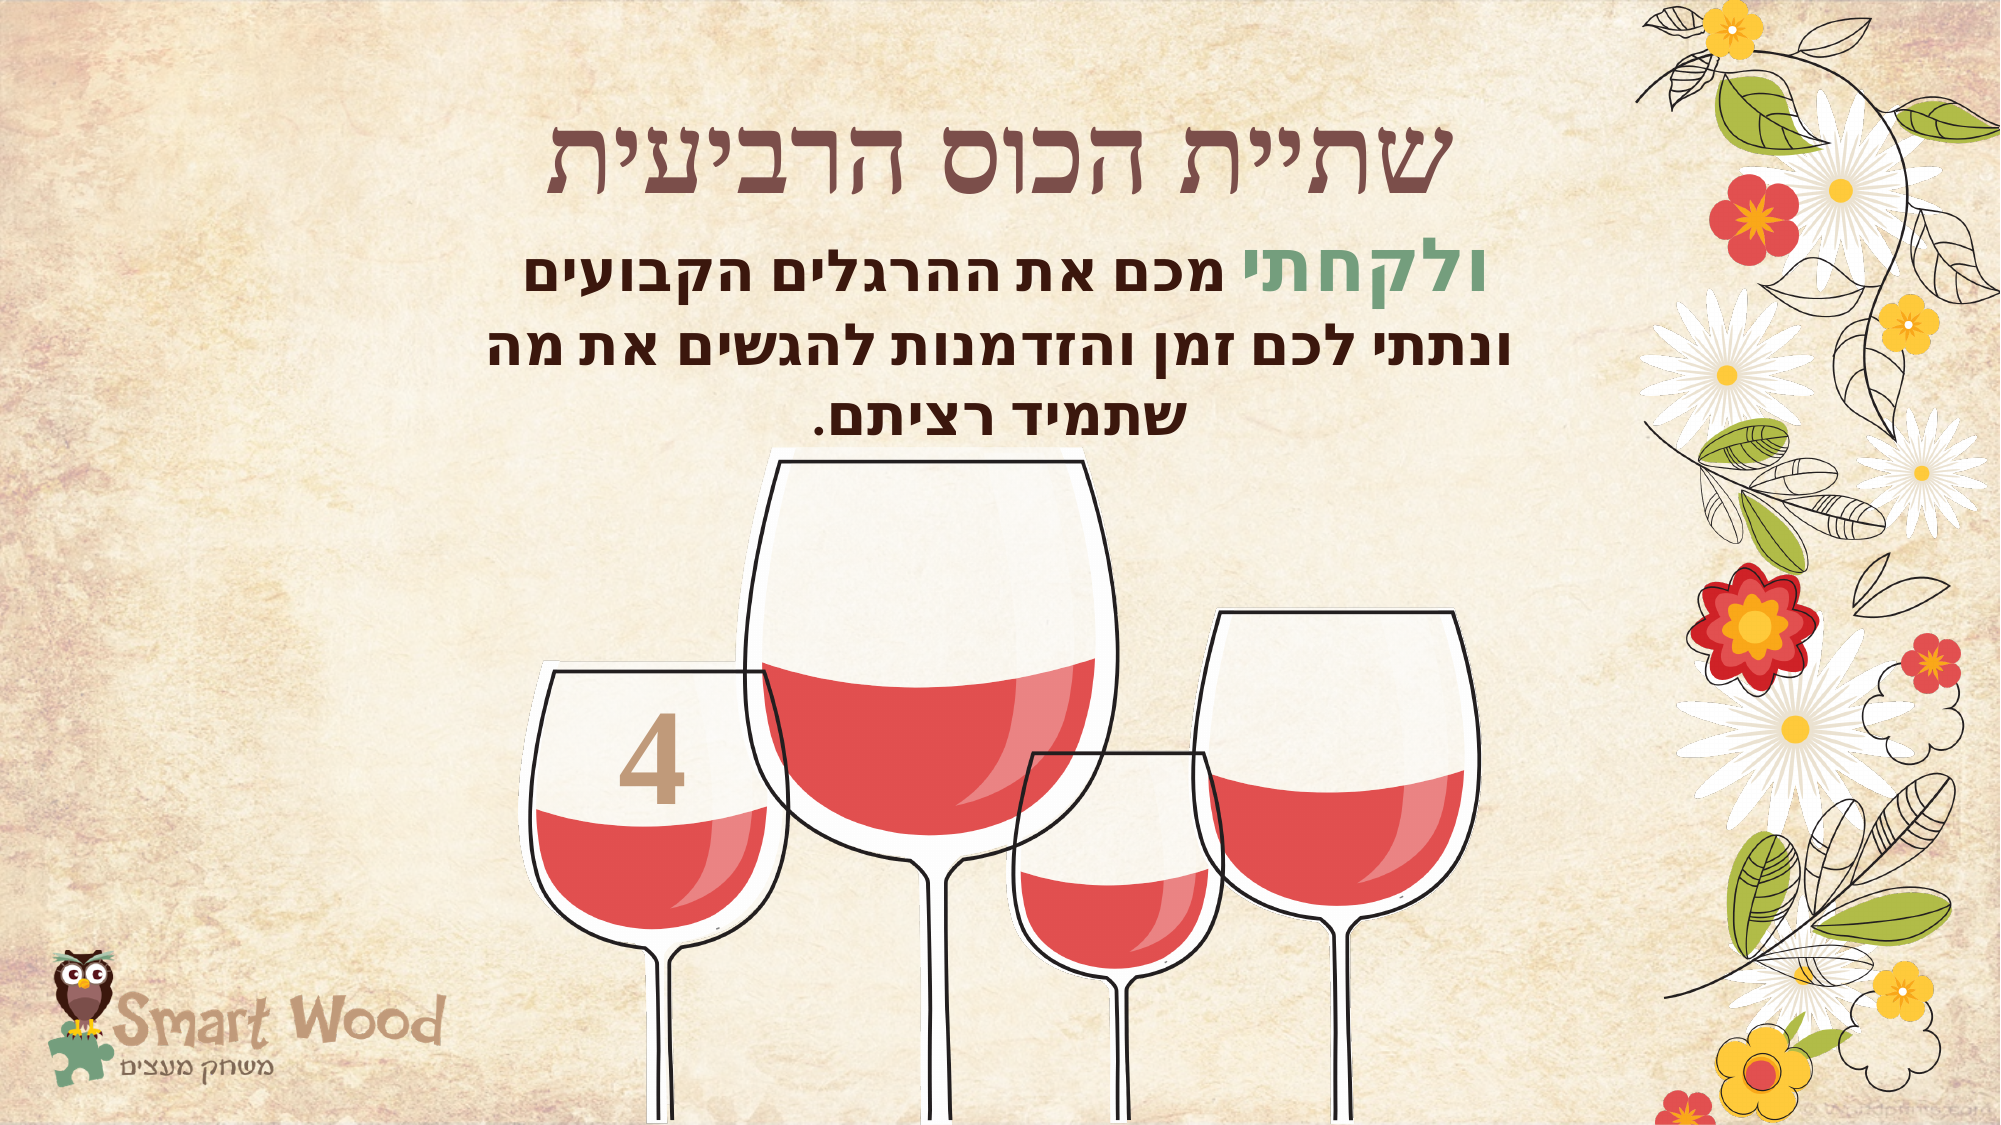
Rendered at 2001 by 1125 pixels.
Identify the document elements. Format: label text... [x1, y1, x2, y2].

picture [48, 950, 449, 1125]
picture [518, 447, 1482, 1125]
picture [1635, 0, 2000, 1125]
text_box ולקחתי מכם את ההרגלים הקבועים ונתתי לכם זמן והזדמנות להגשים את מה שתמיד רציתם. [384, 209, 1616, 454]
text_box שתיית הכוס הרביעית [370, 73, 1630, 223]
